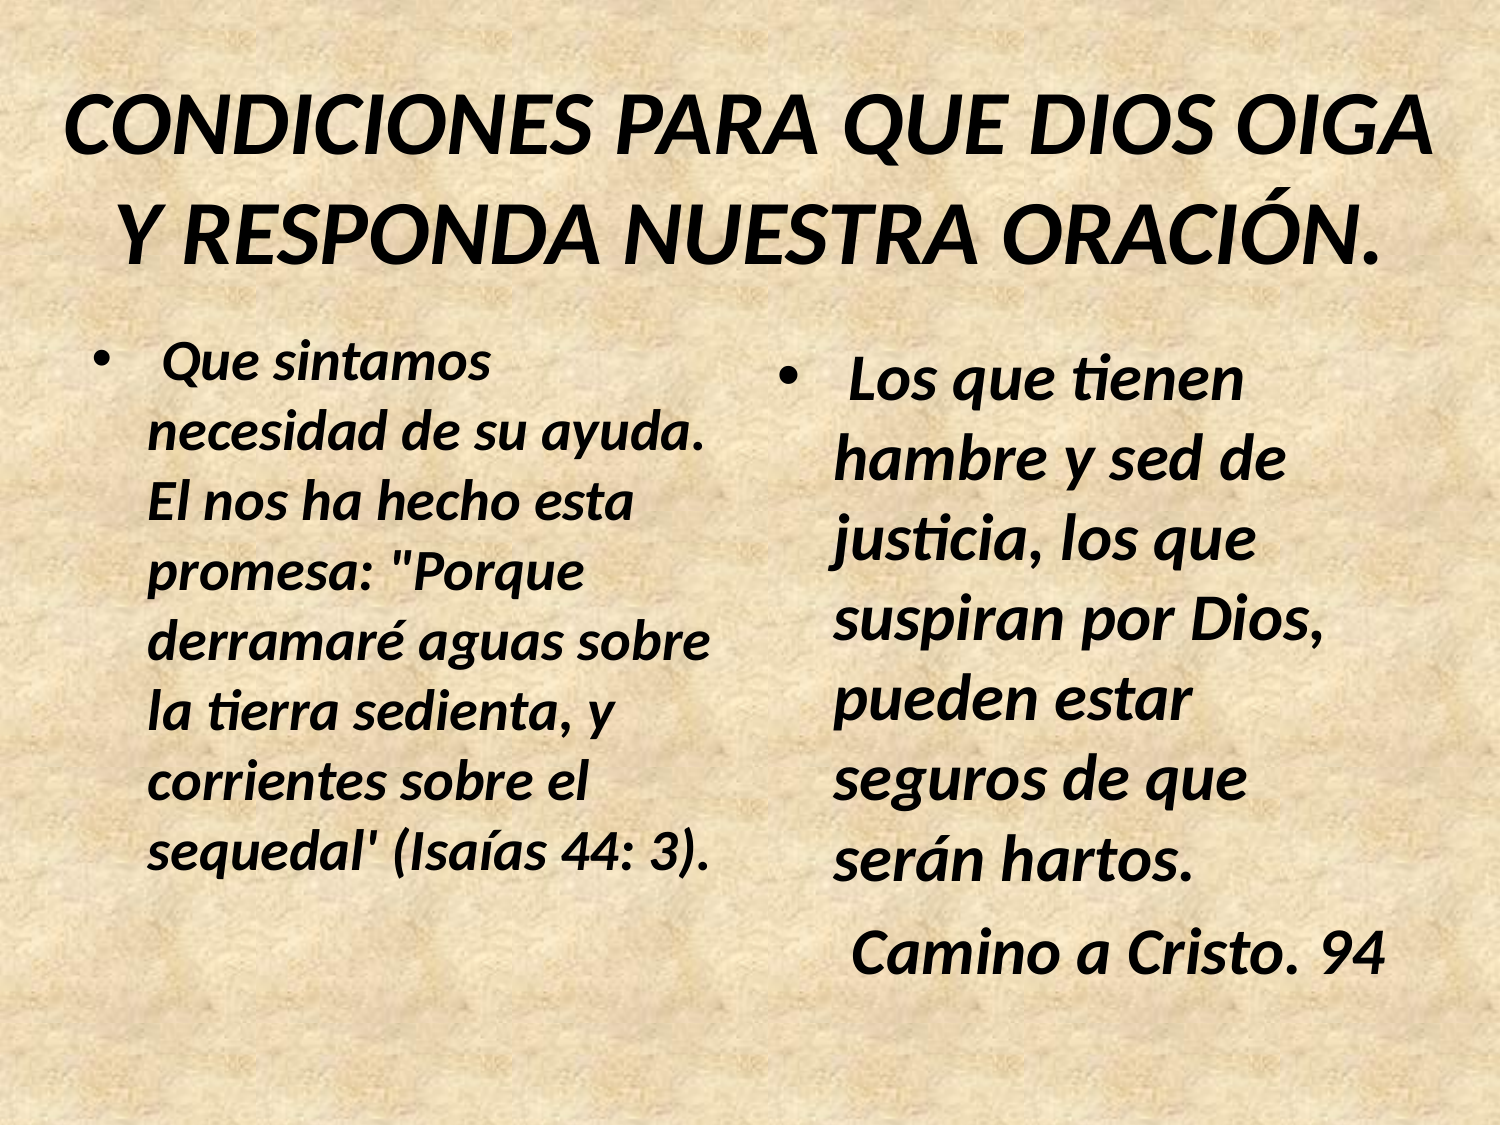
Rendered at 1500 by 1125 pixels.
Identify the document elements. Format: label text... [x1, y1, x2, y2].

list Los que tienen hambre y sed de justicia, los que suspiran por Dios, pueden estar seguros de que serán hartos. Camino a Cristo. 94 [761, 326, 1425, 1069]
title CONDICIONES PARA QUE DIOS OIGA Y RESPONDA NUESTRA ORACIÓN. [29, 42, 1471, 303]
picture [0, 0, 1500, 1125]
list Que sintamos necesidad de su ayuda. El nos ha hecho esta promesa: "Porque derramaré aguas sobre la tierra sedienta, y corrientes sobre el sequedal' (Isaías 44: 3). [76, 314, 740, 1057]
